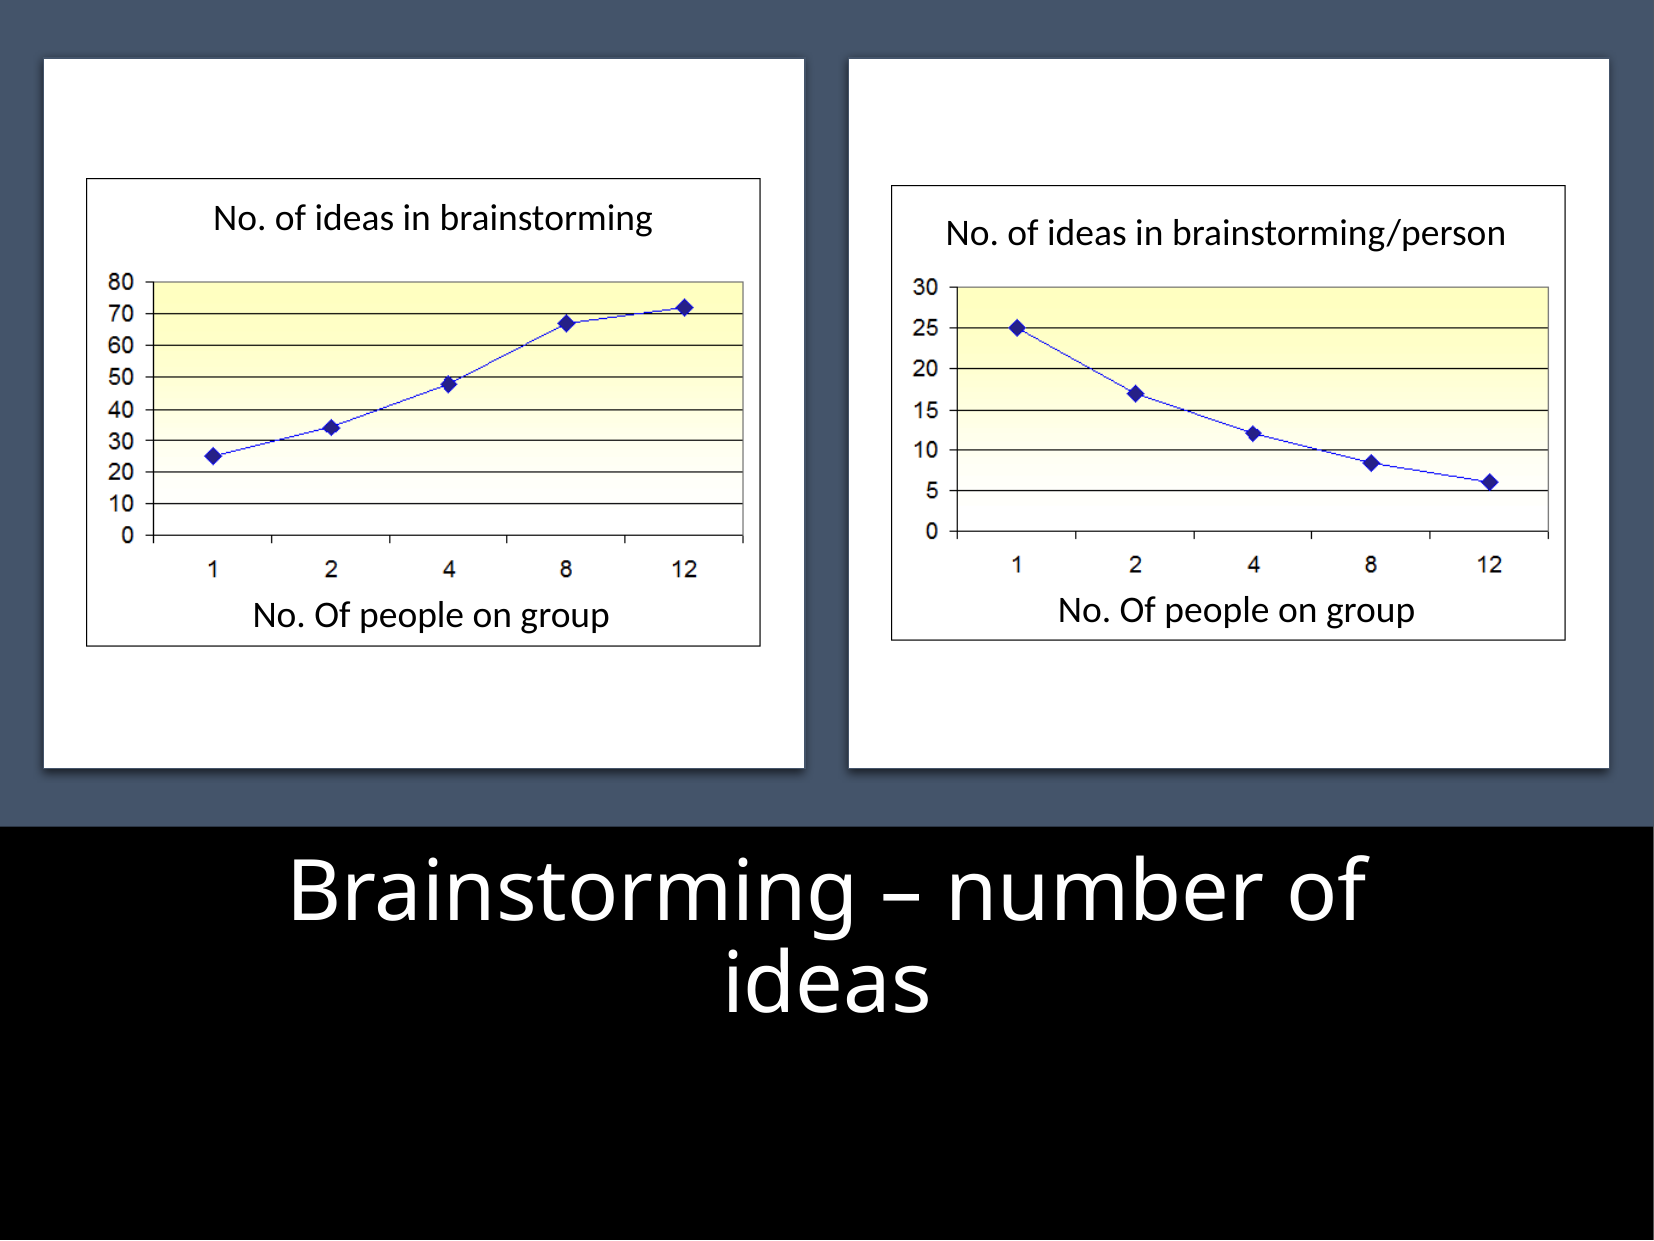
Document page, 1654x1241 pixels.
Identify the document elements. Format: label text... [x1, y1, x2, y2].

text_box [43, 57, 806, 770]
title Brainstorming – number of ideas [206, 839, 1447, 1039]
text_box [0, 0, 1654, 827]
picture [86, 178, 762, 648]
picture [891, 185, 1567, 642]
text_box [847, 57, 1611, 770]
